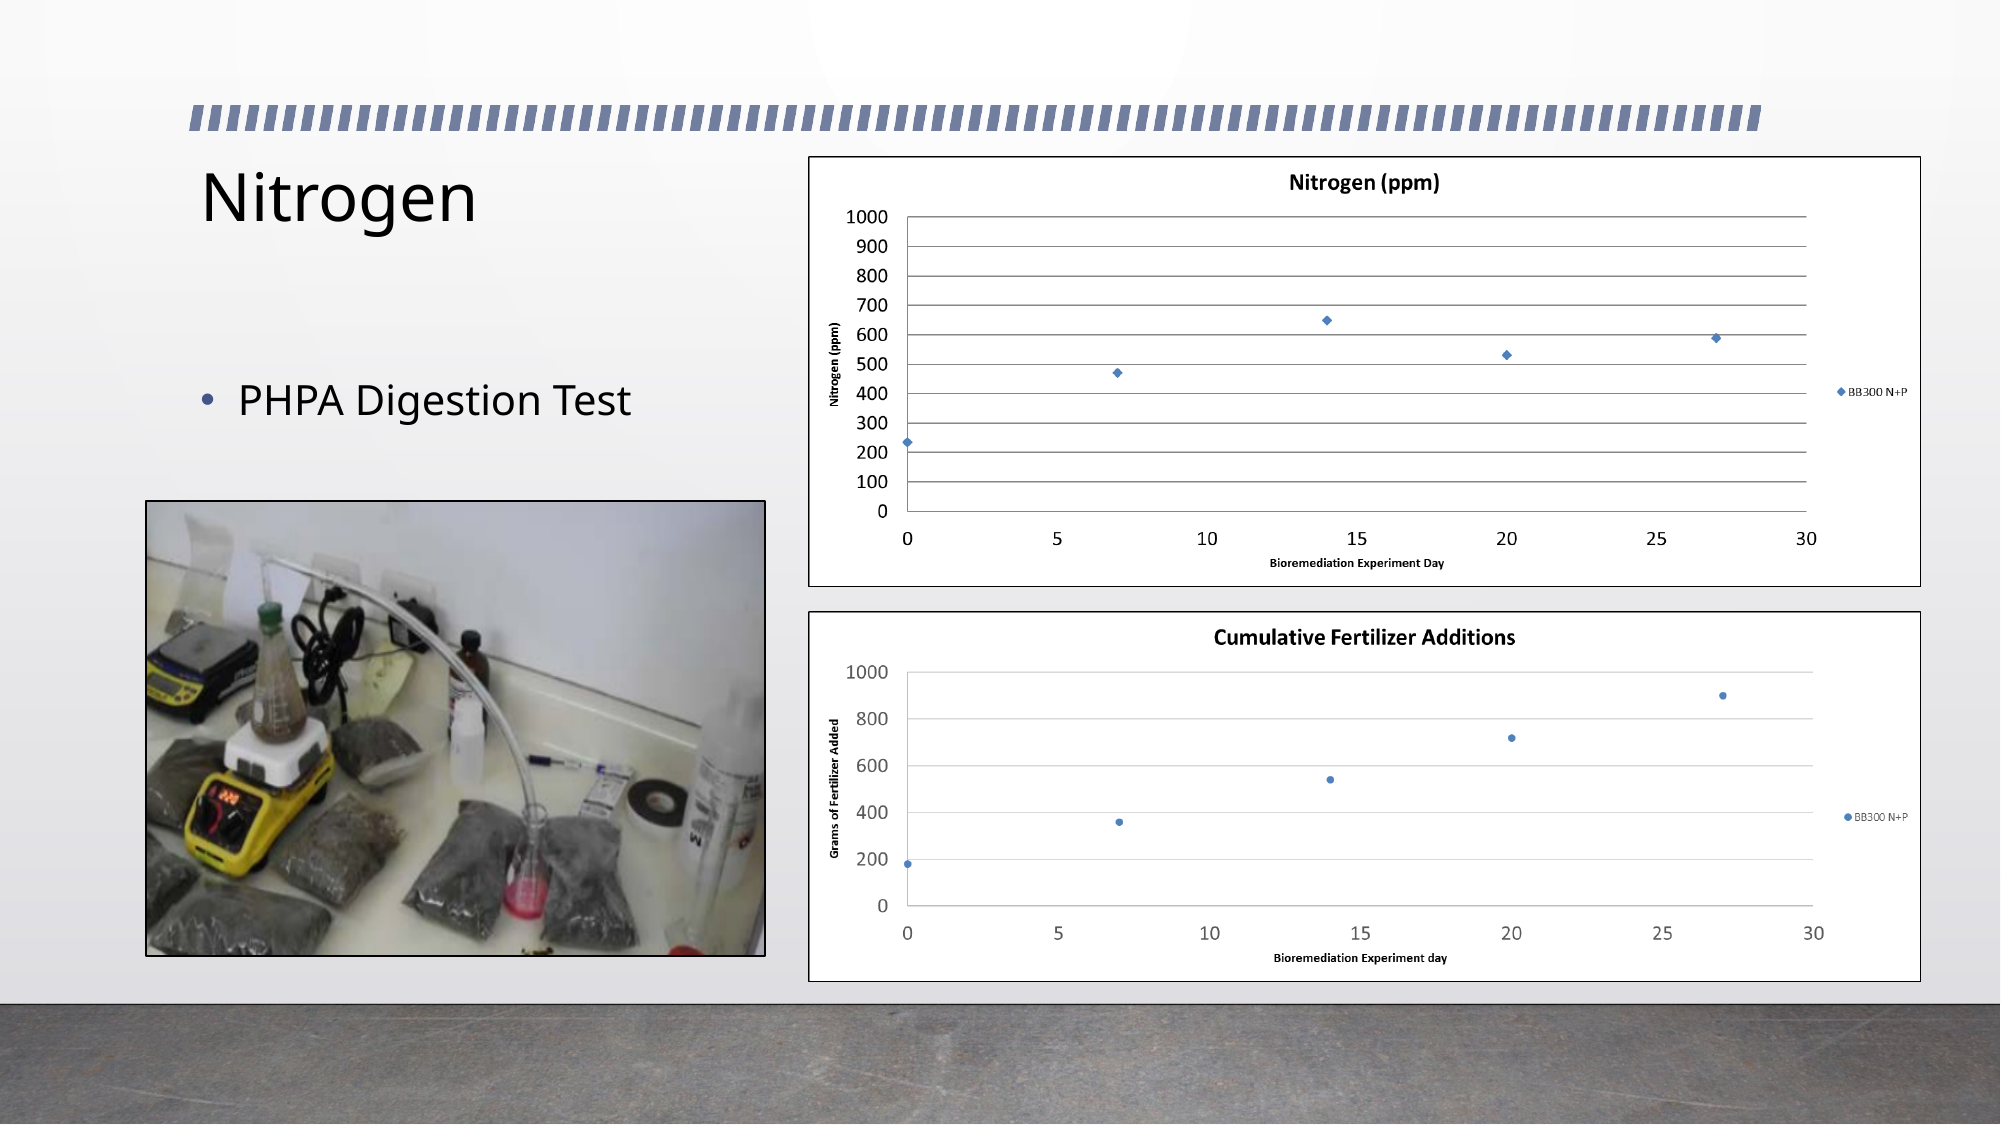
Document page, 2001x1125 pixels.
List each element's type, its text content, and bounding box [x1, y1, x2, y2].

picture [808, 156, 1922, 588]
list PHPA Digestion Test [185, 356, 686, 502]
picture [0, 1004, 2000, 1124]
picture [146, 502, 765, 956]
title Nitrogen [185, 156, 808, 329]
picture [808, 611, 1922, 982]
